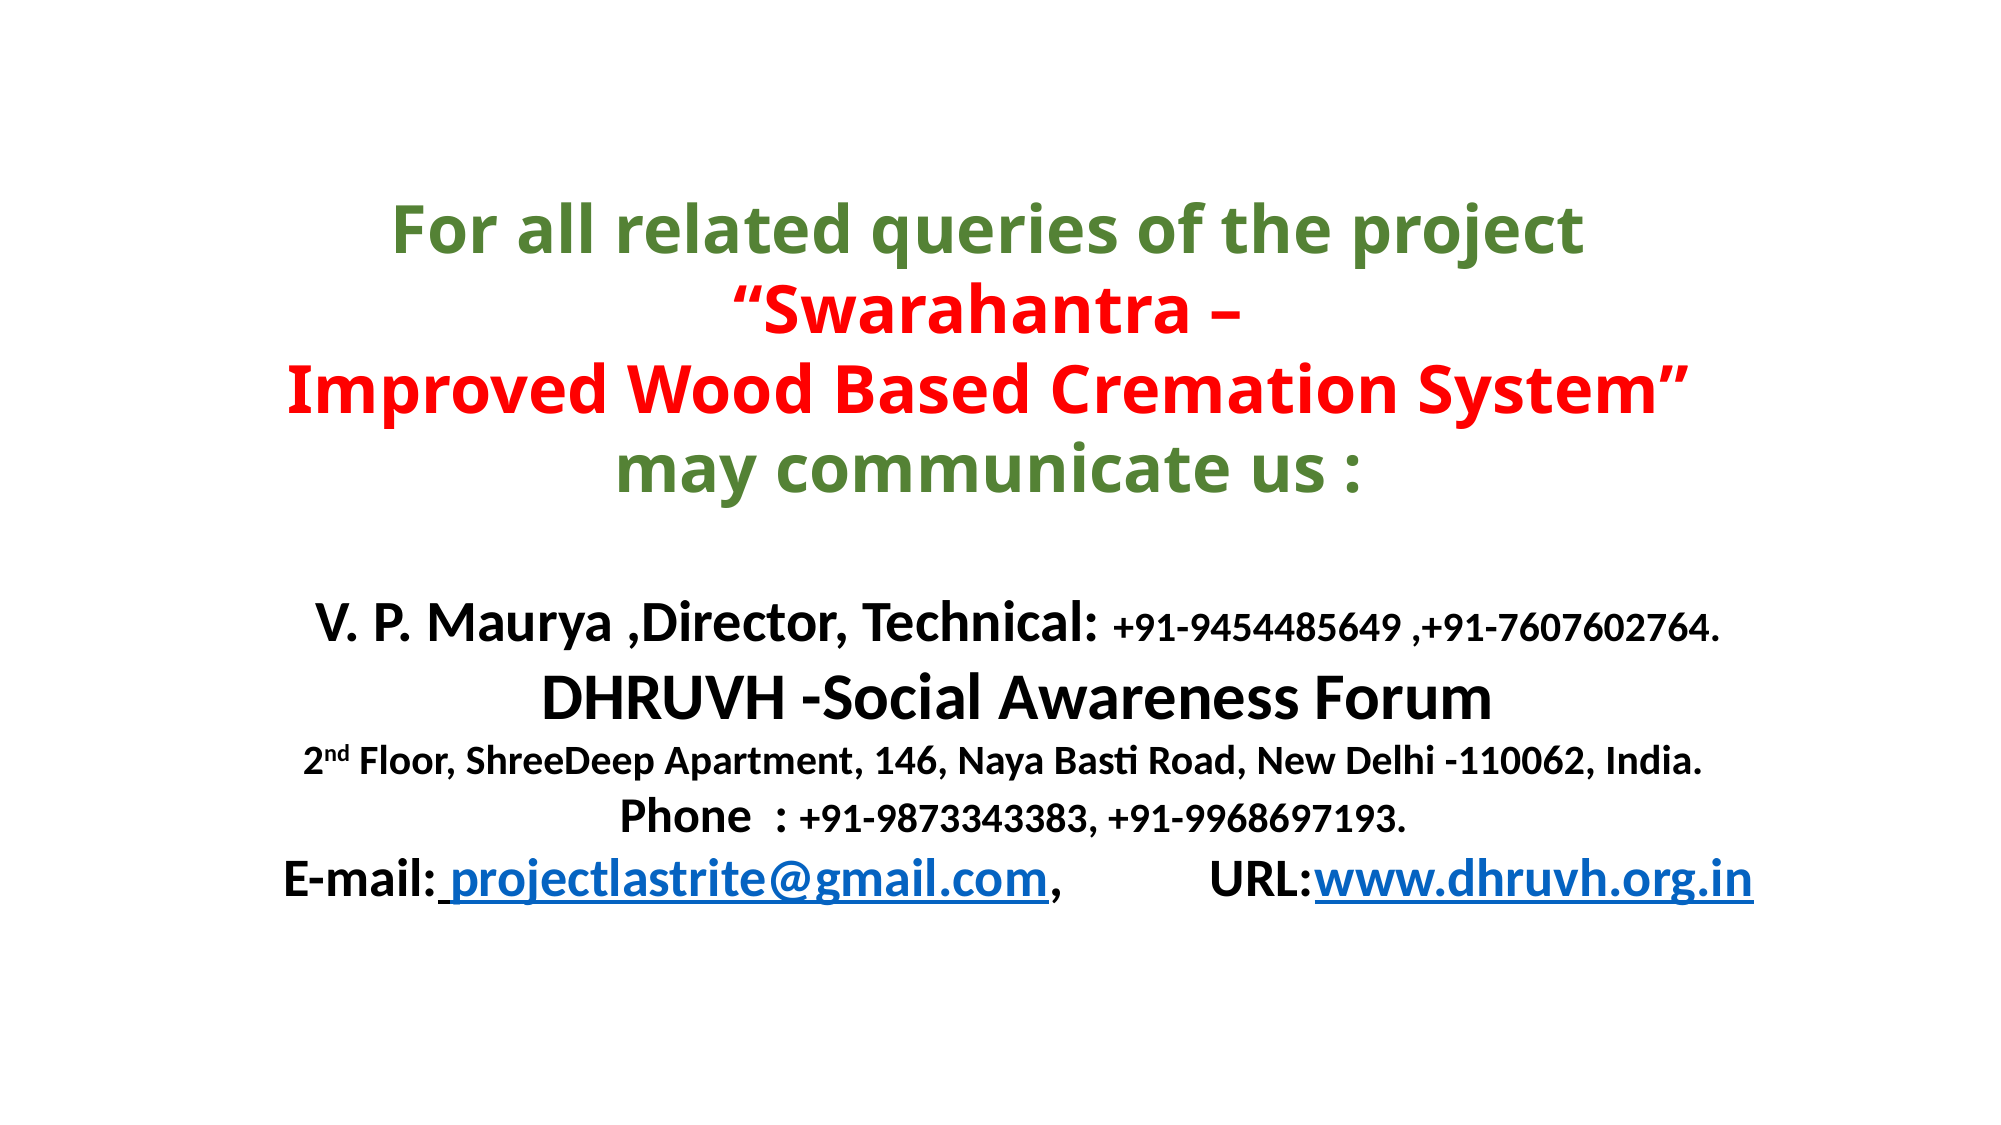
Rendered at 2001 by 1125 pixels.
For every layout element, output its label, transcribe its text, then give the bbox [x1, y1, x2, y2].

text_box [212, 577, 1733, 1125]
text_box V. P. Maurya ,Director, Technical: +91-9454485649 ,+91-7607602764. DHRUVH -Social Awareness Forum 2nd Floor, ShreeDeep Apartment, 146, Naya Basti Road, New Delhi -110062, India. Phone : +91-9873343383, +91-9968697193. E-mail: projectlastrite@gmail.com, URL:www.dhruvh.org.in [221, 575, 1816, 915]
text_box For all related queries of the project “Swarahantra – Improved Wood Based Cremation System” may communicate us : [167, 179, 1827, 674]
